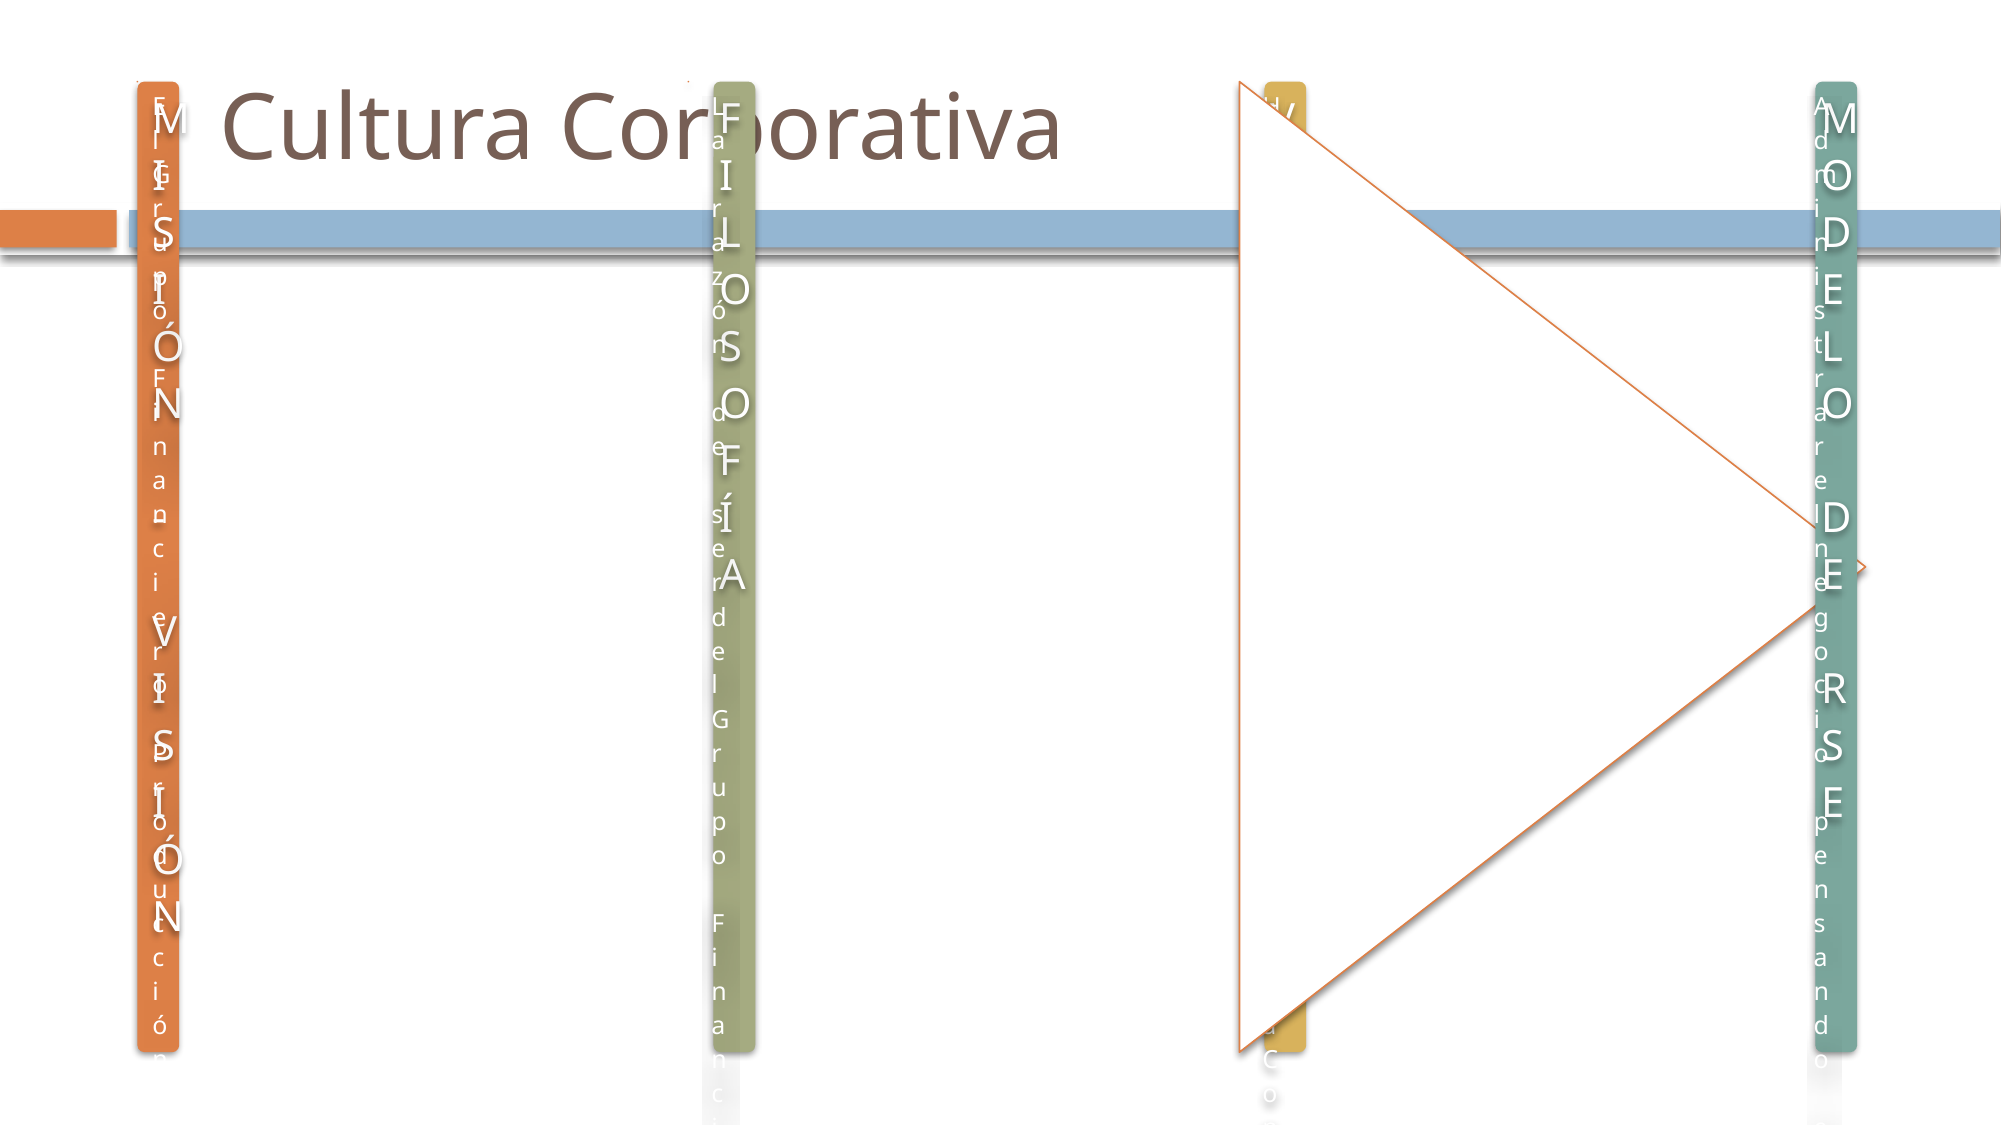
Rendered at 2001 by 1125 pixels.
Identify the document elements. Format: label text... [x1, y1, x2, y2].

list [137, 81, 1816, 1053]
title Cultura Corporativa [205, 59, 1863, 186]
